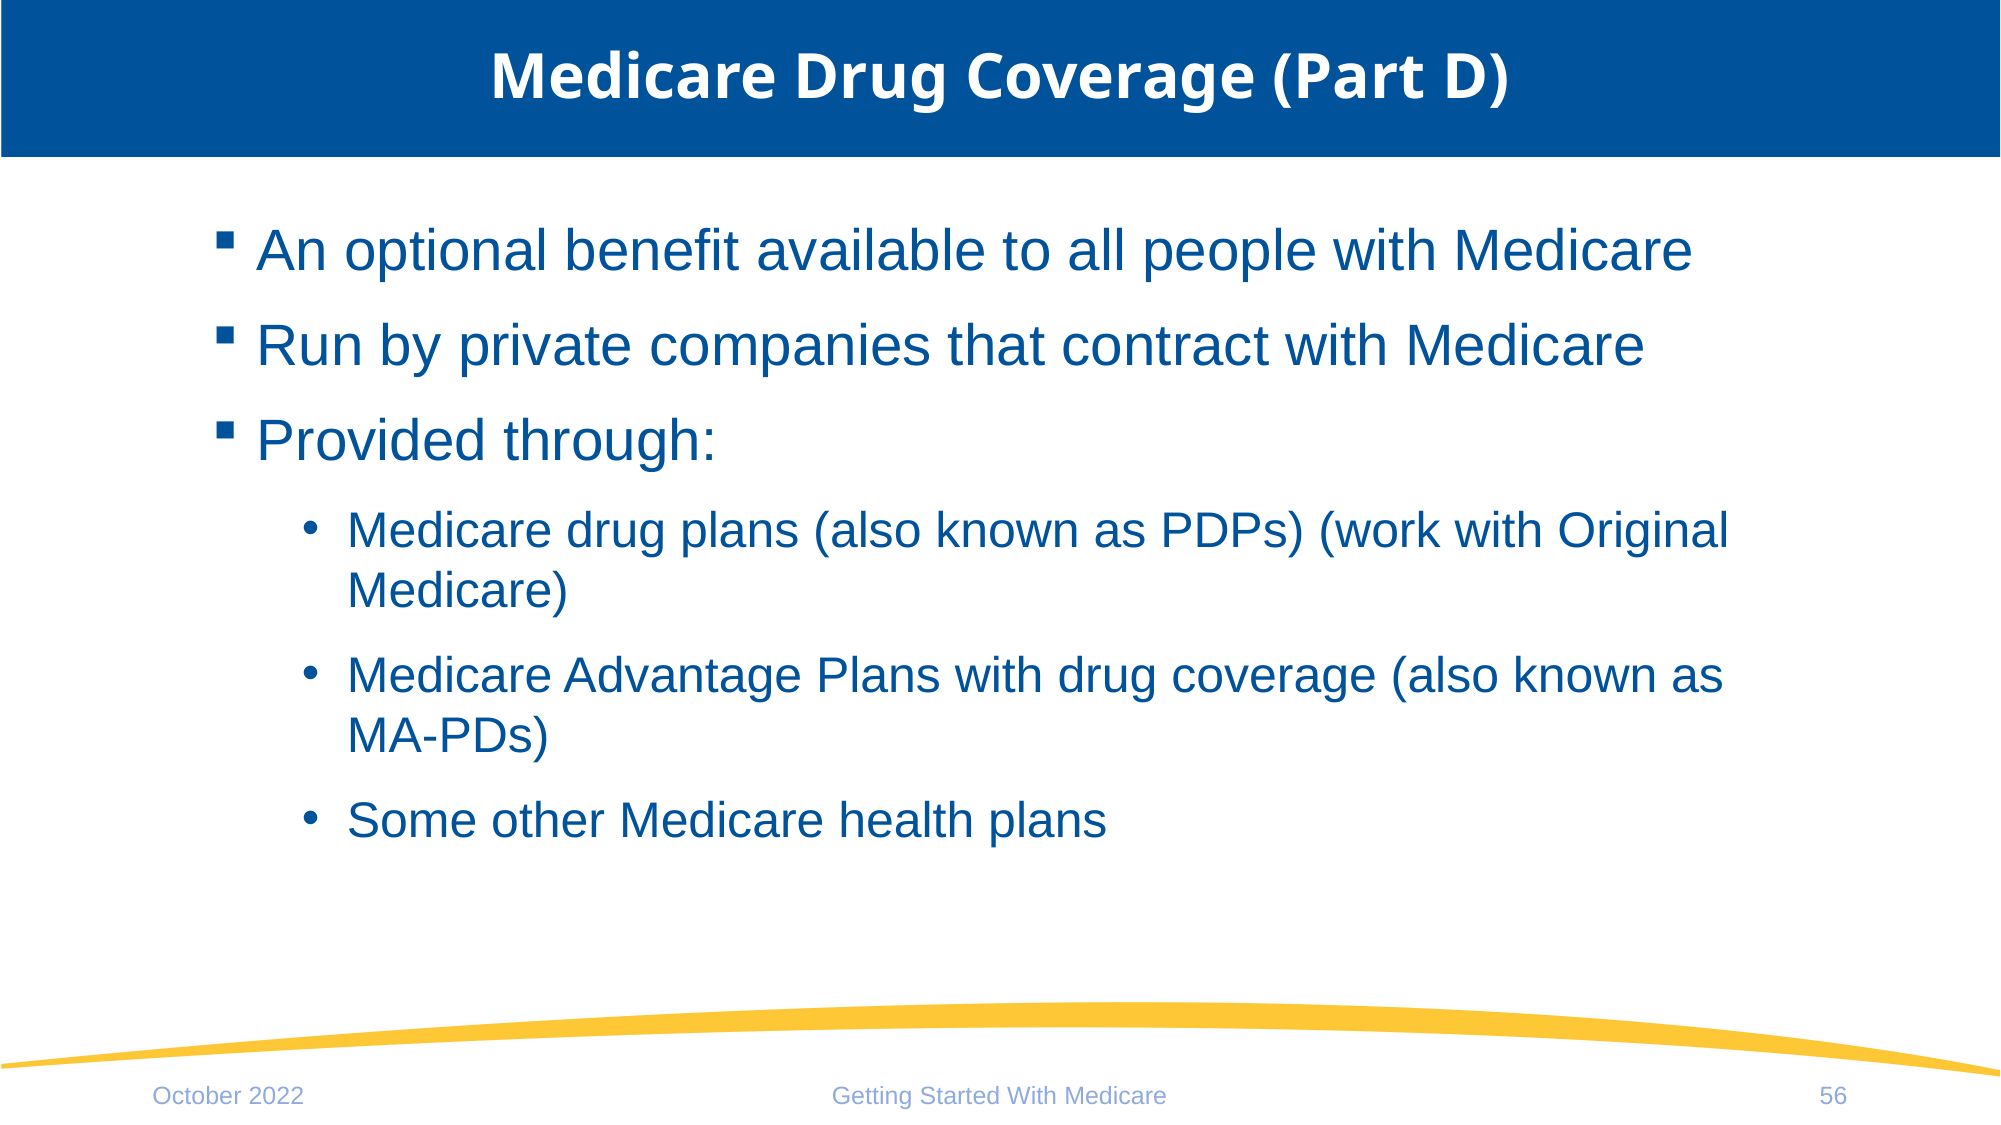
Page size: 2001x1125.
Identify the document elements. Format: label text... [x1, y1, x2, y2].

slide_number 56 [1412, 1065, 1863, 1125]
title Medicare Drug Coverage (Part D) [0, 0, 2000, 157]
list An optional benefit available to all people with Medicare Run by private companies that contract with Medicare Provided through: Medicare drug plans (also known as PDPs) (work with Original Medicare) Medicare Advantage Plans with drug coverage (also known as MA-PDs) Some other Medicare health plans [196, 204, 1932, 971]
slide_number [137, 1065, 588, 1125]
picture [0, 0, 2001, 1125]
footer Getting Started With Medicare [662, 1065, 1338, 1125]
